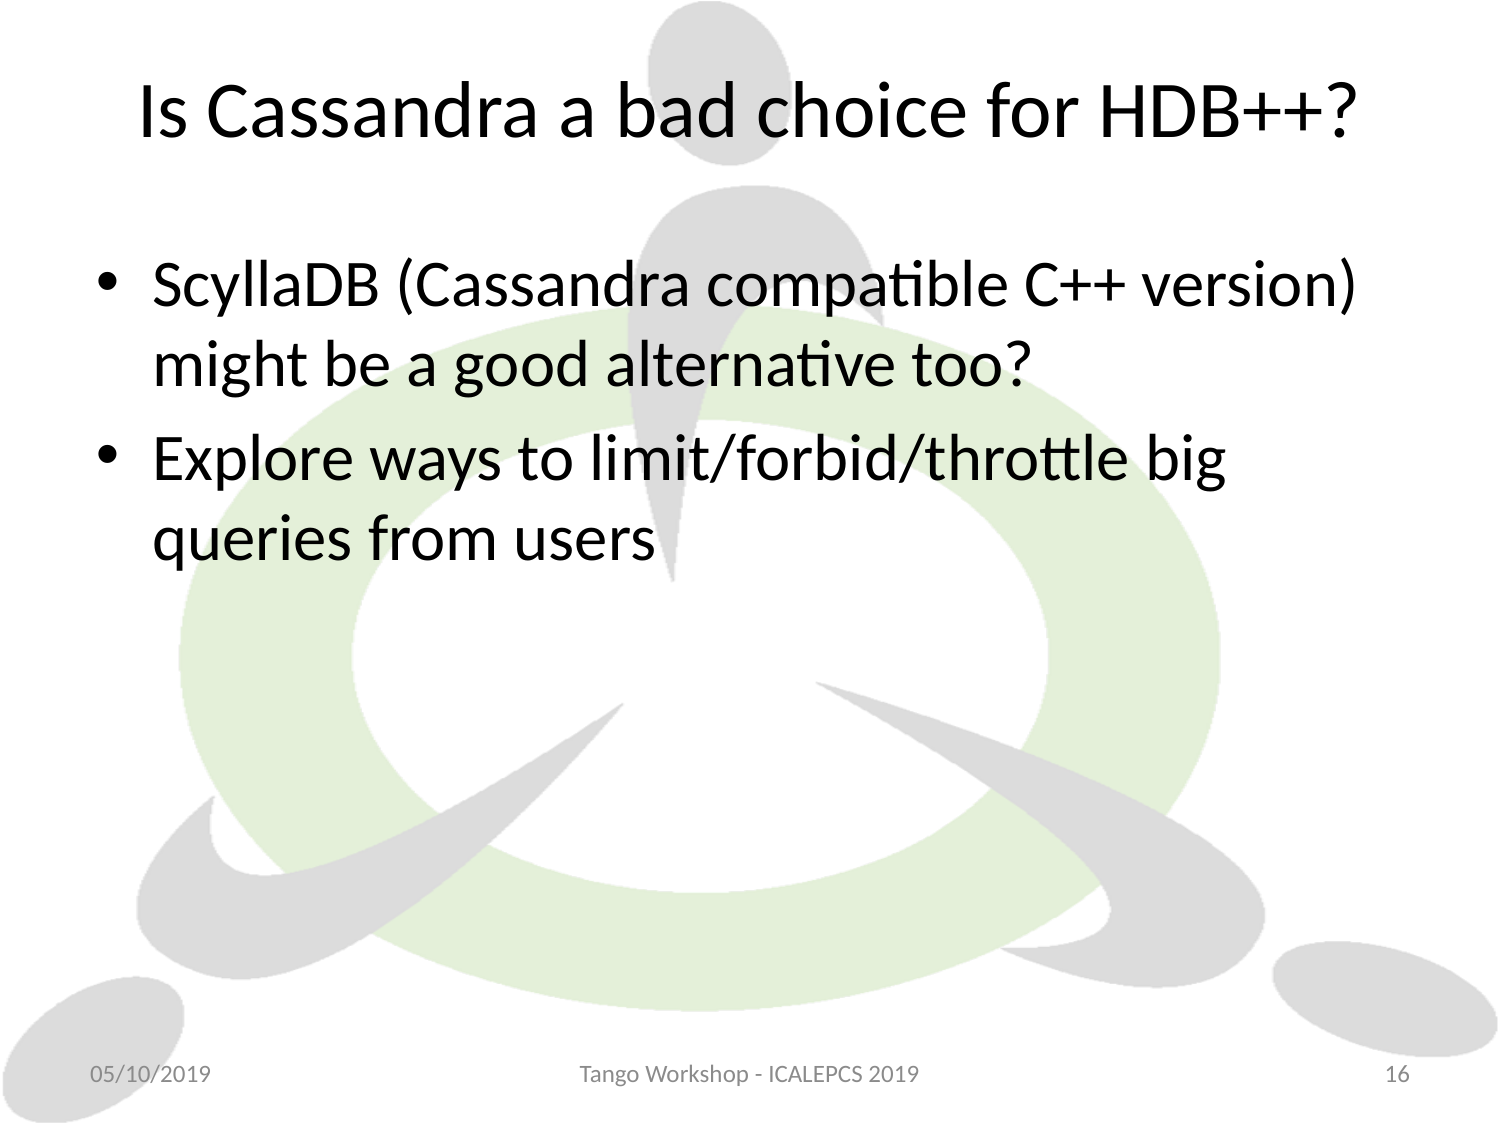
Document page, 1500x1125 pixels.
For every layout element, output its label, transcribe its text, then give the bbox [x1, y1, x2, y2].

picture [0, 0, 1500, 1125]
footer Tango Workshop - ICALEPCS 2019 [512, 1042, 988, 1103]
title Is Cassandra a bad choice for HDB++? [75, 11, 1425, 199]
slide_number 16 [1074, 1042, 1425, 1103]
list ScyllaDB (Cassandra compatible C++ version) might be a good alternative too? Explore ways to limit/forbid/throttle big queries from users [80, 232, 1431, 975]
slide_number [75, 1042, 425, 1103]
